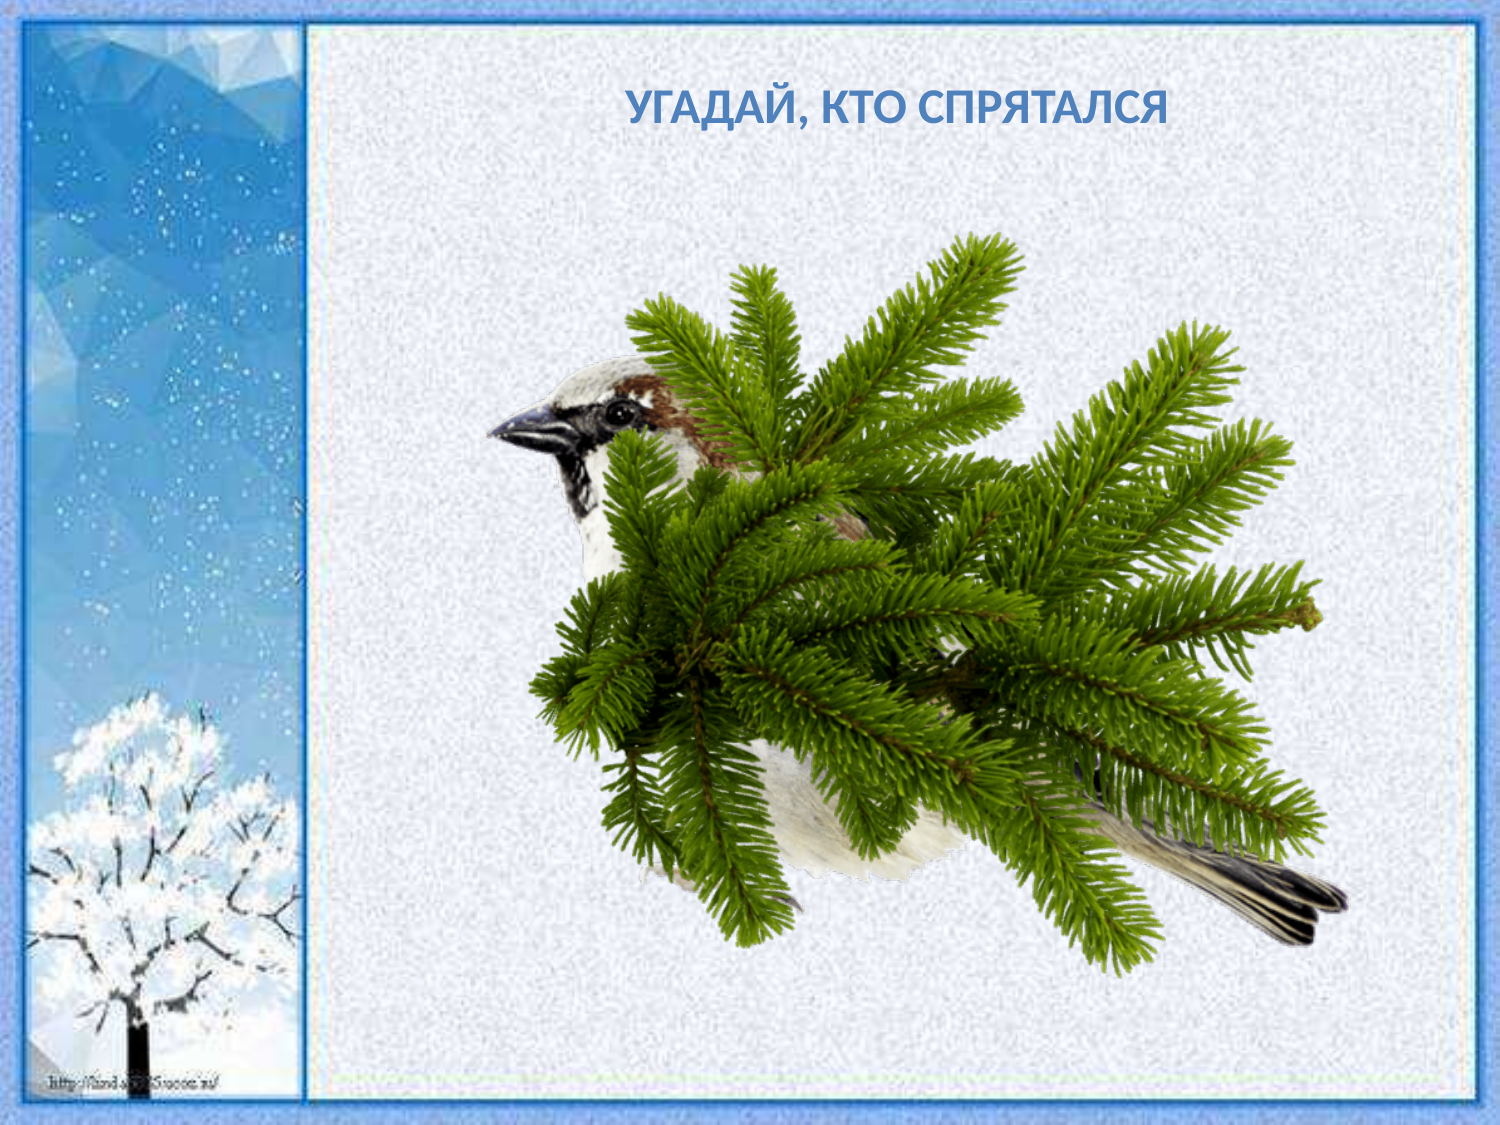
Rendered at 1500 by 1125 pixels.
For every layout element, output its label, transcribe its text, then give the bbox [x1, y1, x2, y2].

picture [0, 0, 1500, 1125]
text_box Угадай, кто спрятался [608, 66, 1188, 142]
